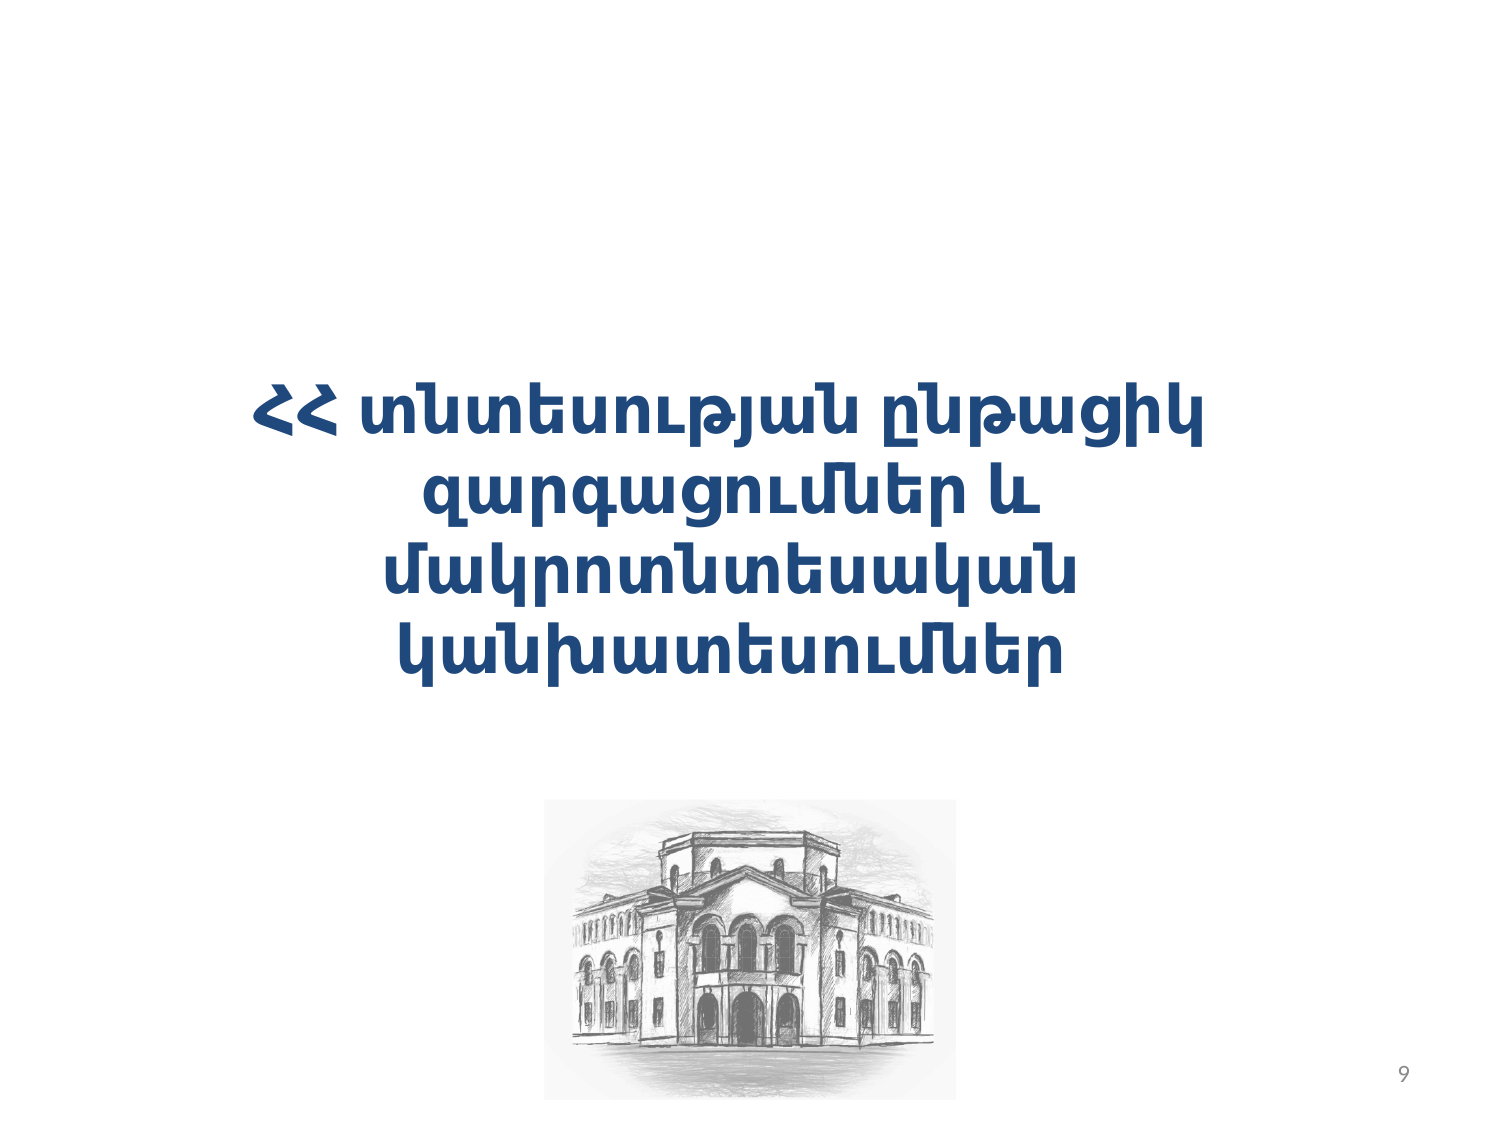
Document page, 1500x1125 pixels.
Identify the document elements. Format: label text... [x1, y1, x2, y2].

slide_number 9 [1074, 1042, 1425, 1103]
title ՀՀ տնտեսության ընթացիկ զարգացումներ և մակրոտնտեսական կանխատեսումներ [75, 262, 1388, 791]
picture [543, 799, 957, 1101]
